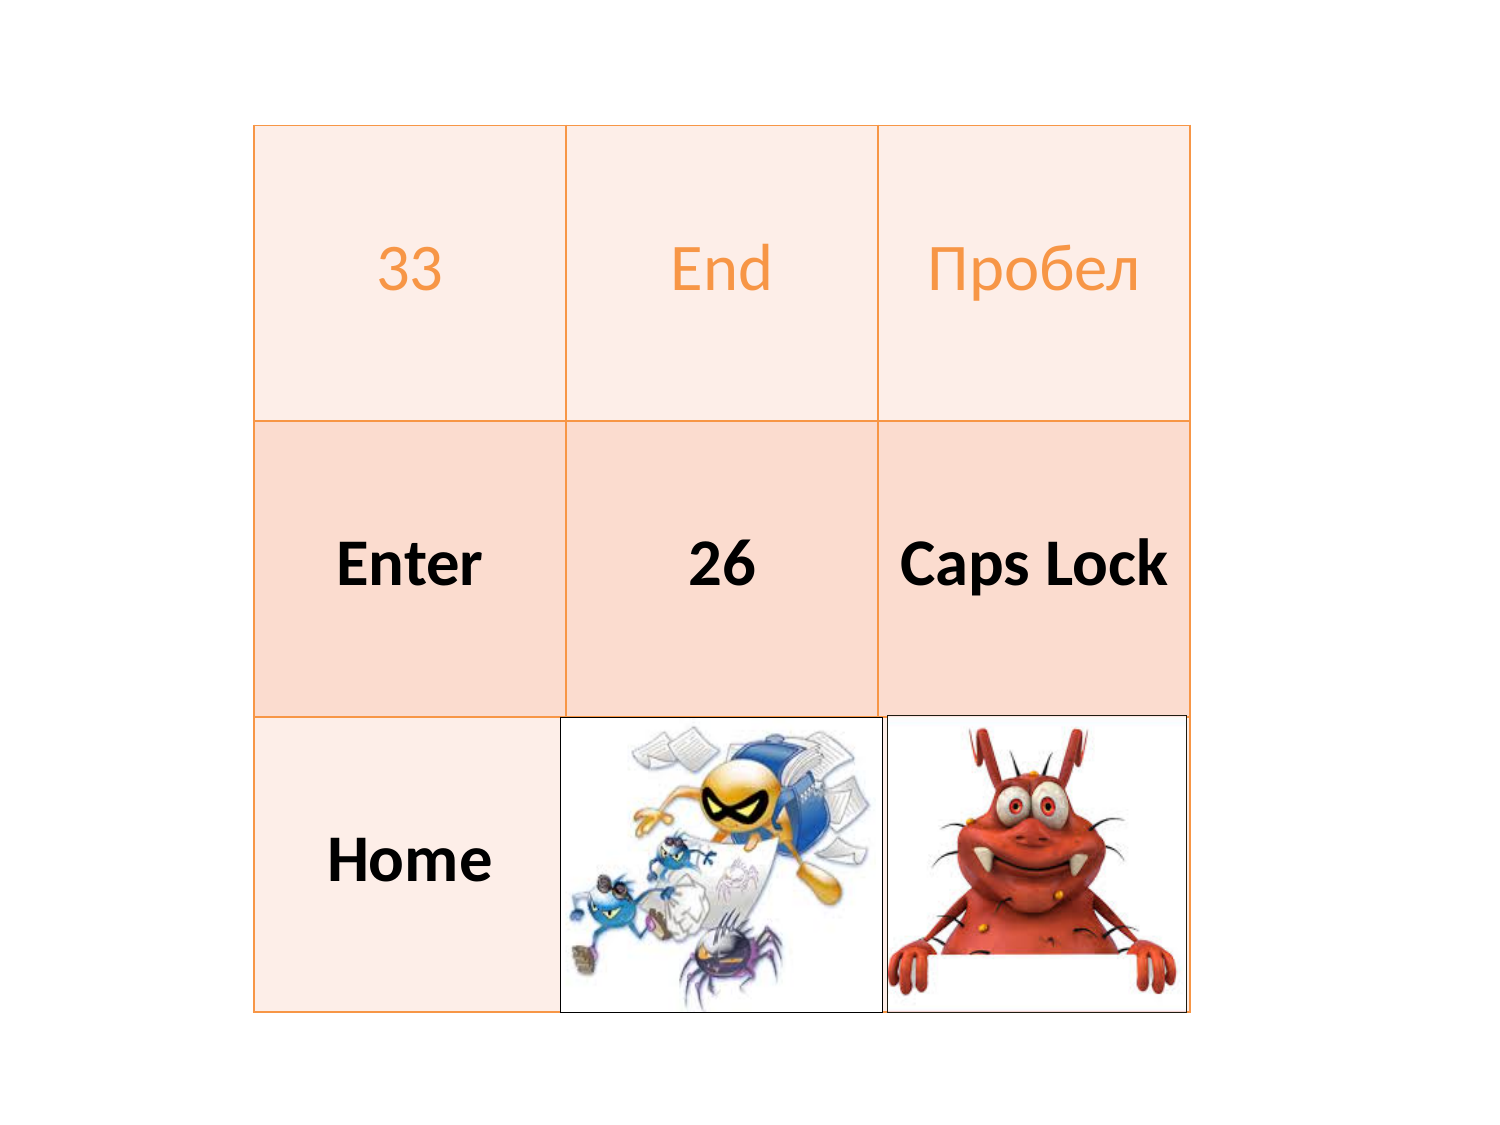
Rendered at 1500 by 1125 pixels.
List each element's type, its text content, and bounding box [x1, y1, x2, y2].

table_header Пробел [879, 126, 1189, 420]
table_cell 26 [567, 422, 877, 716]
table_cell Caps Lock [879, 422, 1189, 716]
table_cell Enter [255, 422, 565, 716]
table_header End [567, 126, 877, 420]
table_header 33 [255, 126, 565, 420]
picture [560, 717, 883, 1013]
table_cell Home [255, 718, 558, 1011]
picture [887, 714, 1187, 1013]
